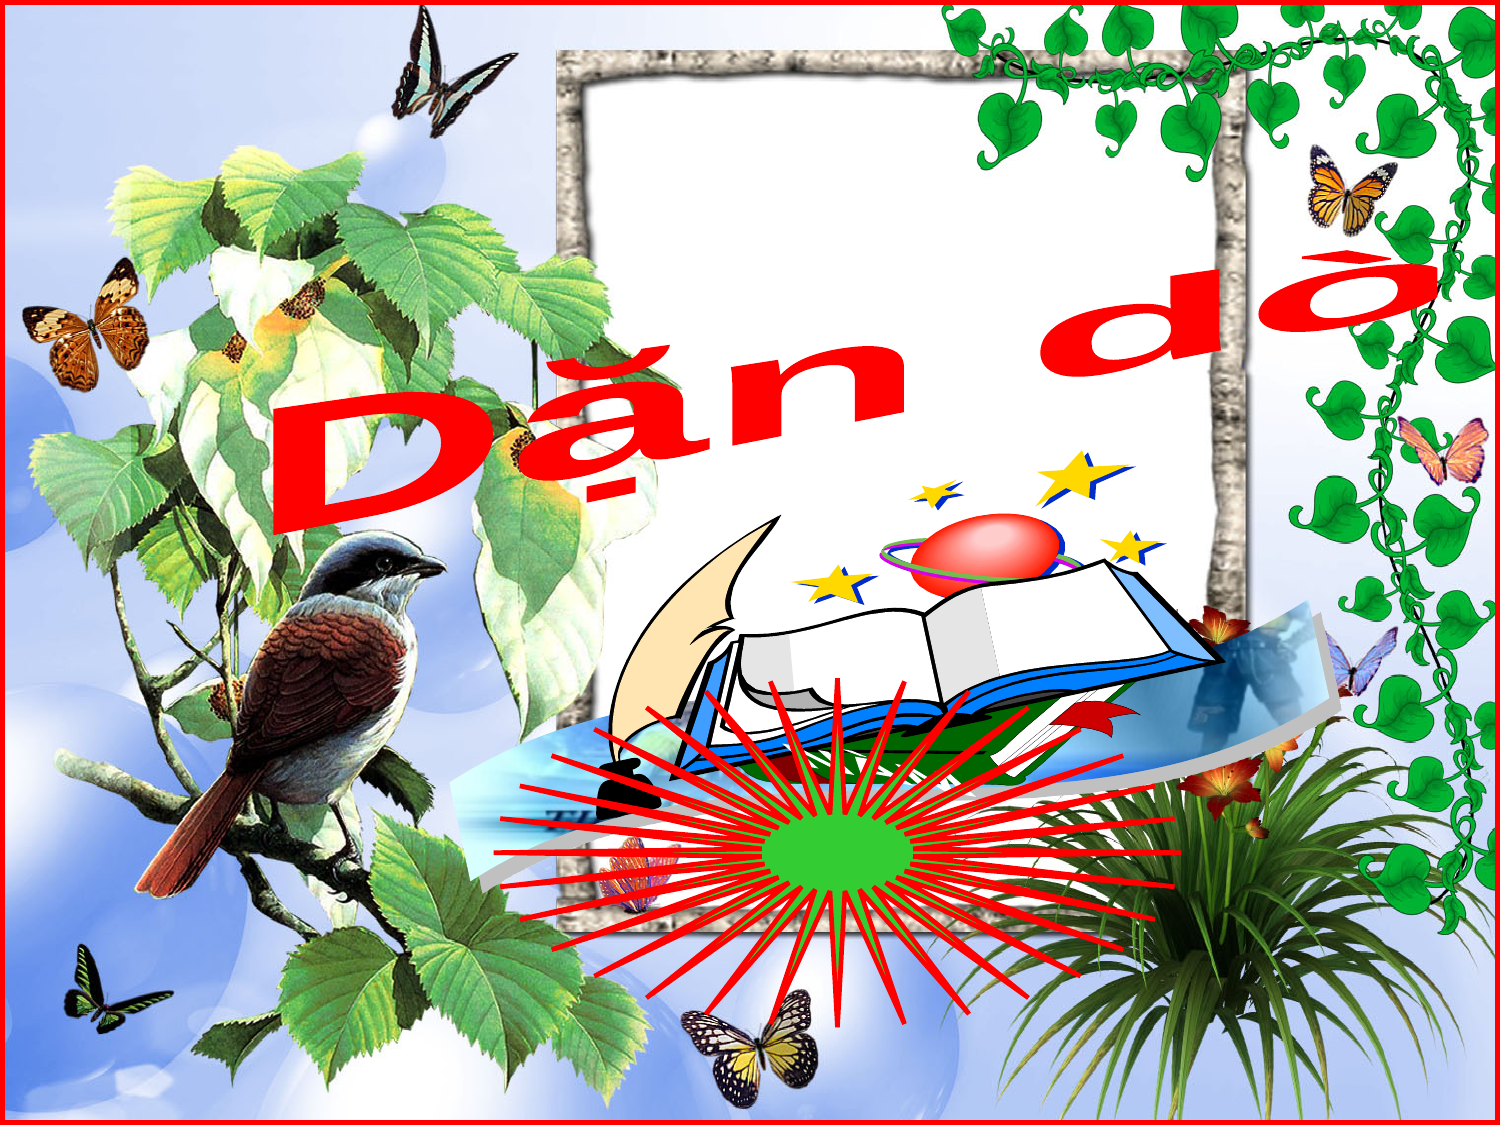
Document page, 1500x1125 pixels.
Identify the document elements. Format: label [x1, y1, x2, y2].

text_box [433, 498, 1313, 827]
picture [0, 3, 1500, 1125]
